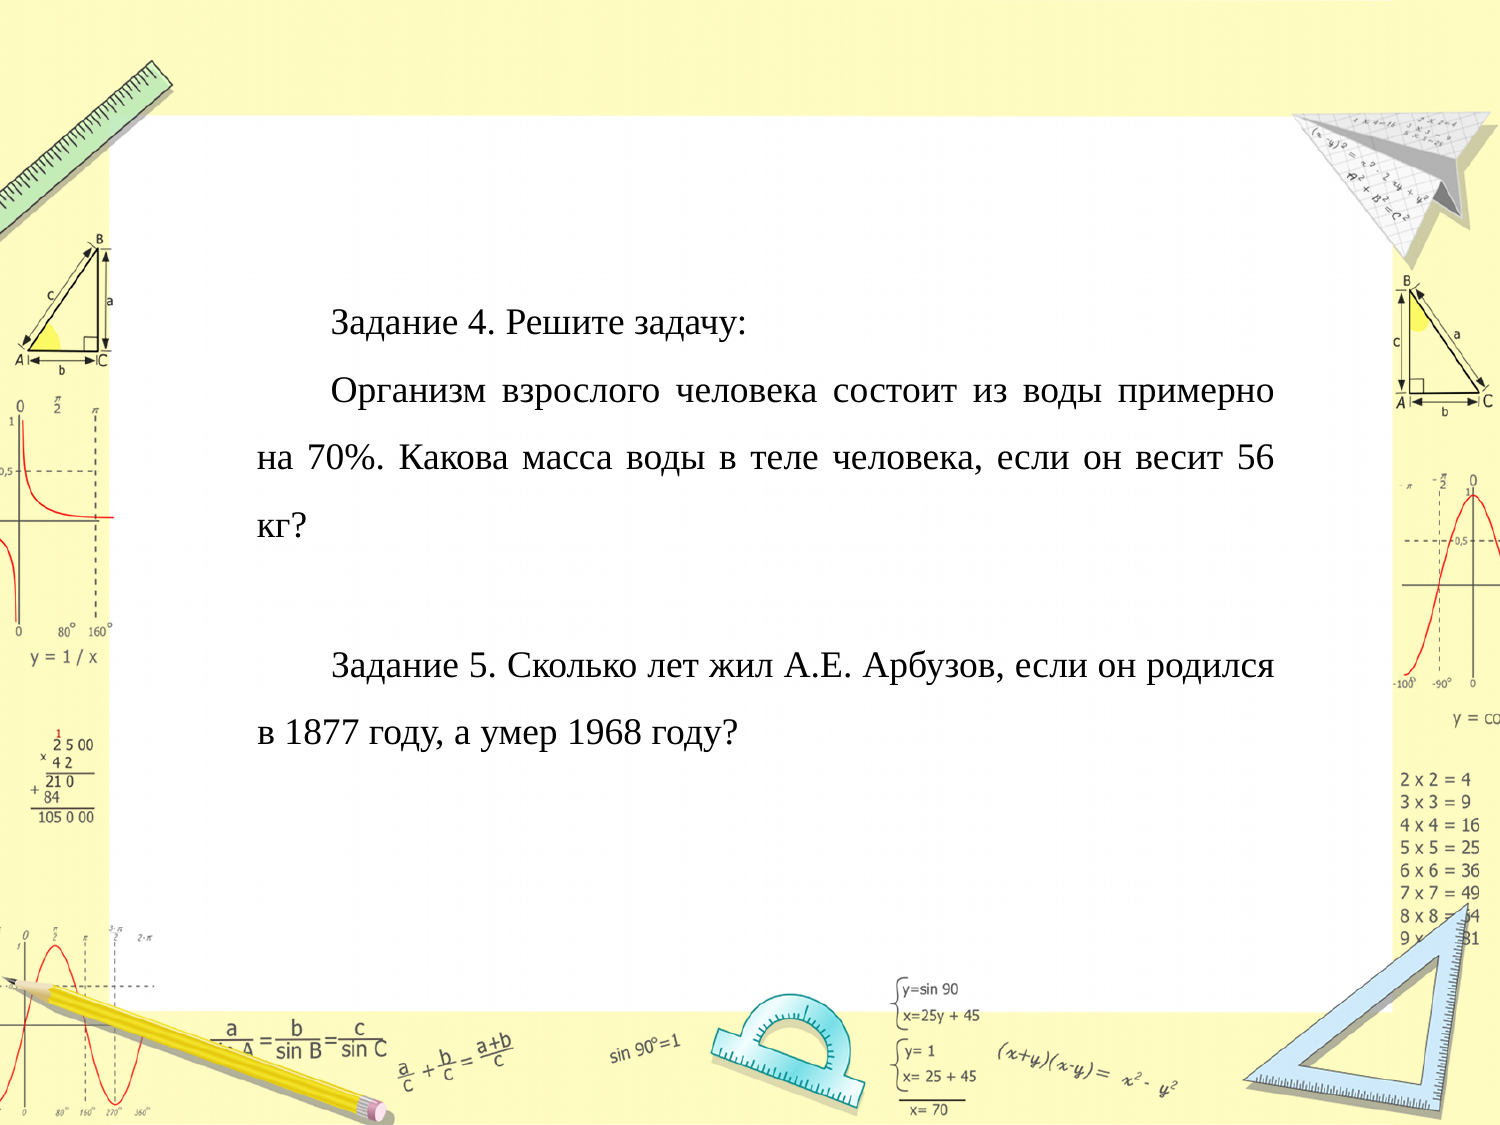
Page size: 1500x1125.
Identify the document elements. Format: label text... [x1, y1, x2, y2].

text_box Задание 4. Решите задачу: Организм взрослого человека состоит из воды примерно на 70%. Какова масса воды в теле человека, если он весит 56 кг? [242, 267, 1291, 552]
text_box Задание 5. Сколько лет жил А.Е. Арбузов, если он родился в 1877 году, а умер 1968 году? [242, 609, 1291, 760]
picture [0, 0, 1500, 1125]
